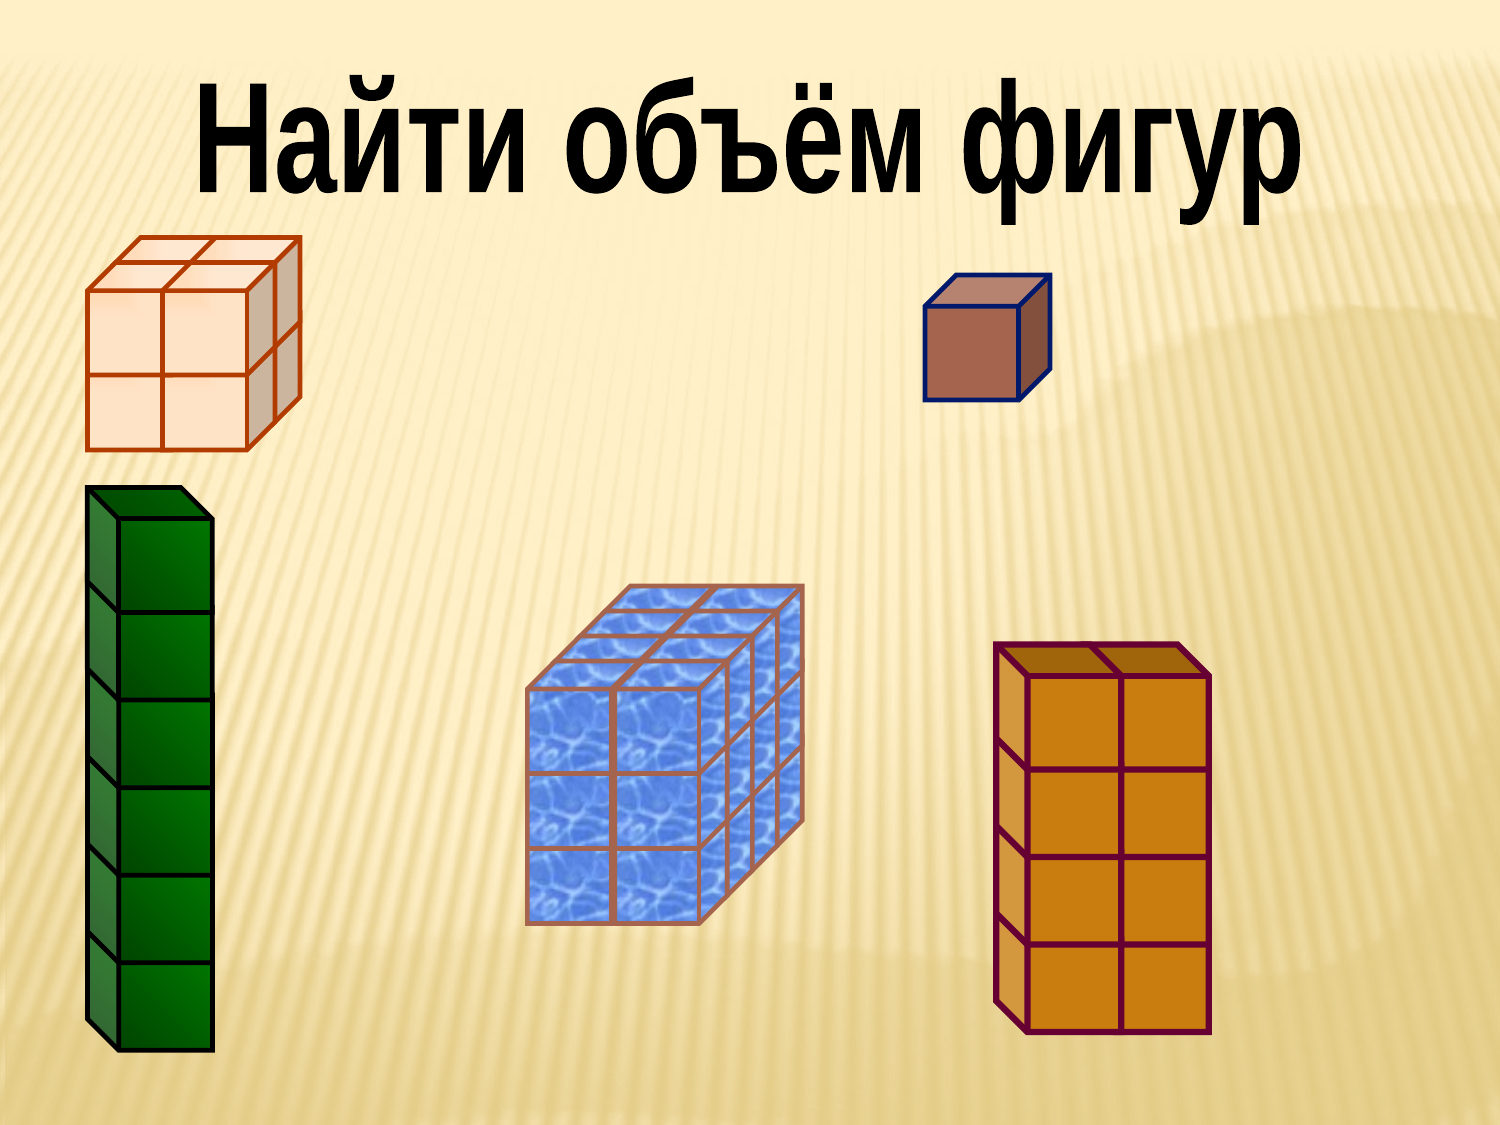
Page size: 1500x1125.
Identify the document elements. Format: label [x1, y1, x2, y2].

text_box [924, 275, 1051, 401]
text_box [87, 237, 301, 451]
text_box [995, 644, 1209, 1033]
text_box [527, 585, 803, 924]
text_box [86, 487, 213, 1051]
